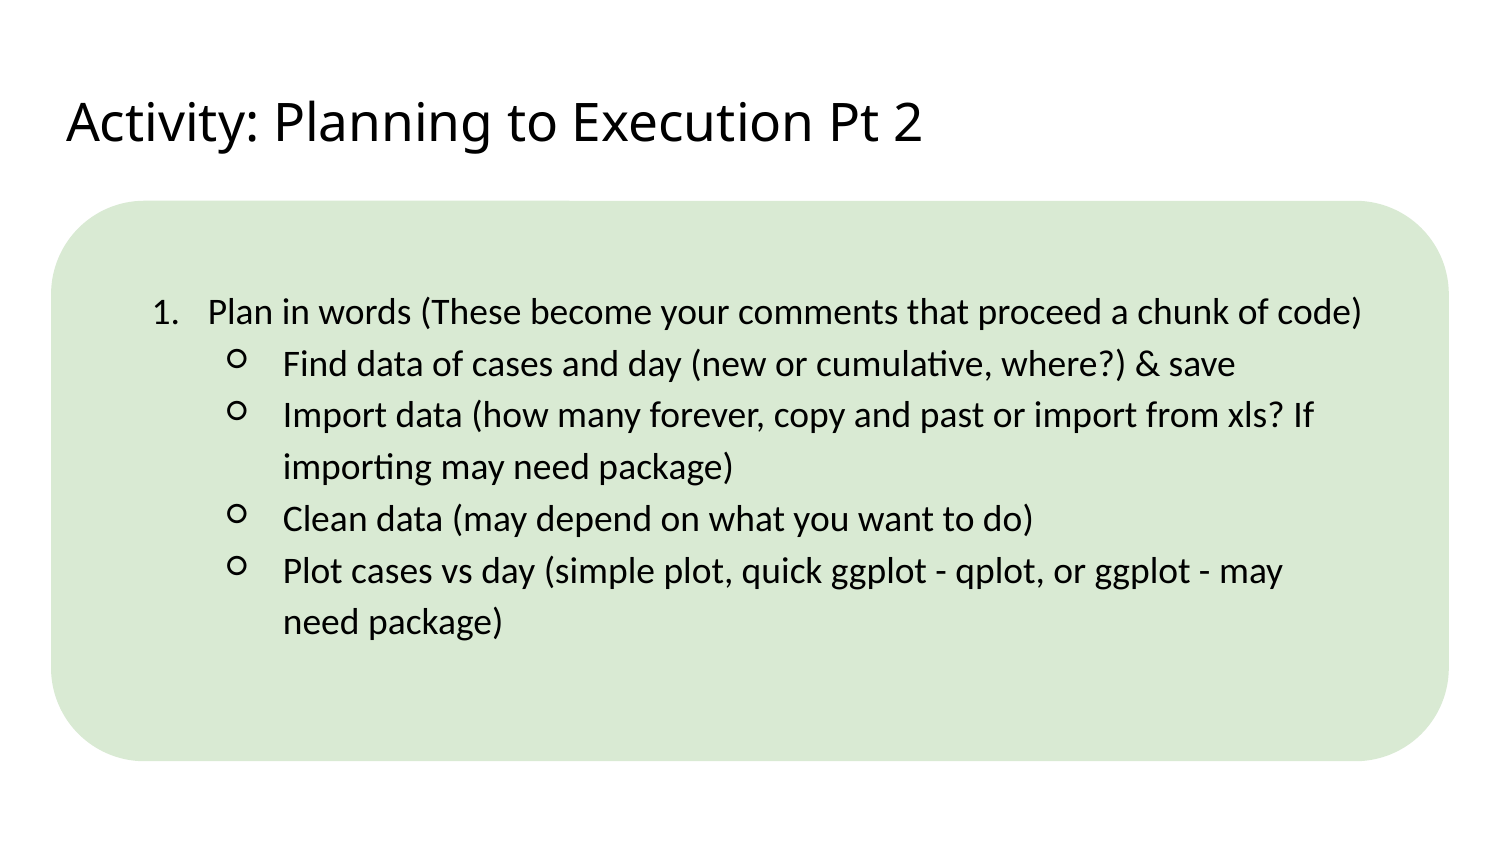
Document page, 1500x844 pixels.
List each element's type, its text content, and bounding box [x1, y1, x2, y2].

text_box Plan in words (These become your comments that proceed a chunk of code) Find data of cases and day (new or cumulative, where?) & save Import data (how many forever, copy and past or import from xls? If importing may need package) Clean data (may depend on what you want to do) Plot cases vs day (simple plot, quick ggplot - qplot, or ggplot - may need package) [117, 265, 1383, 750]
title Activity: Planning to Execution Pt 2 [51, 72, 1449, 167]
text_box [906, 265, 1427, 321]
text_box [51, 200, 1449, 762]
